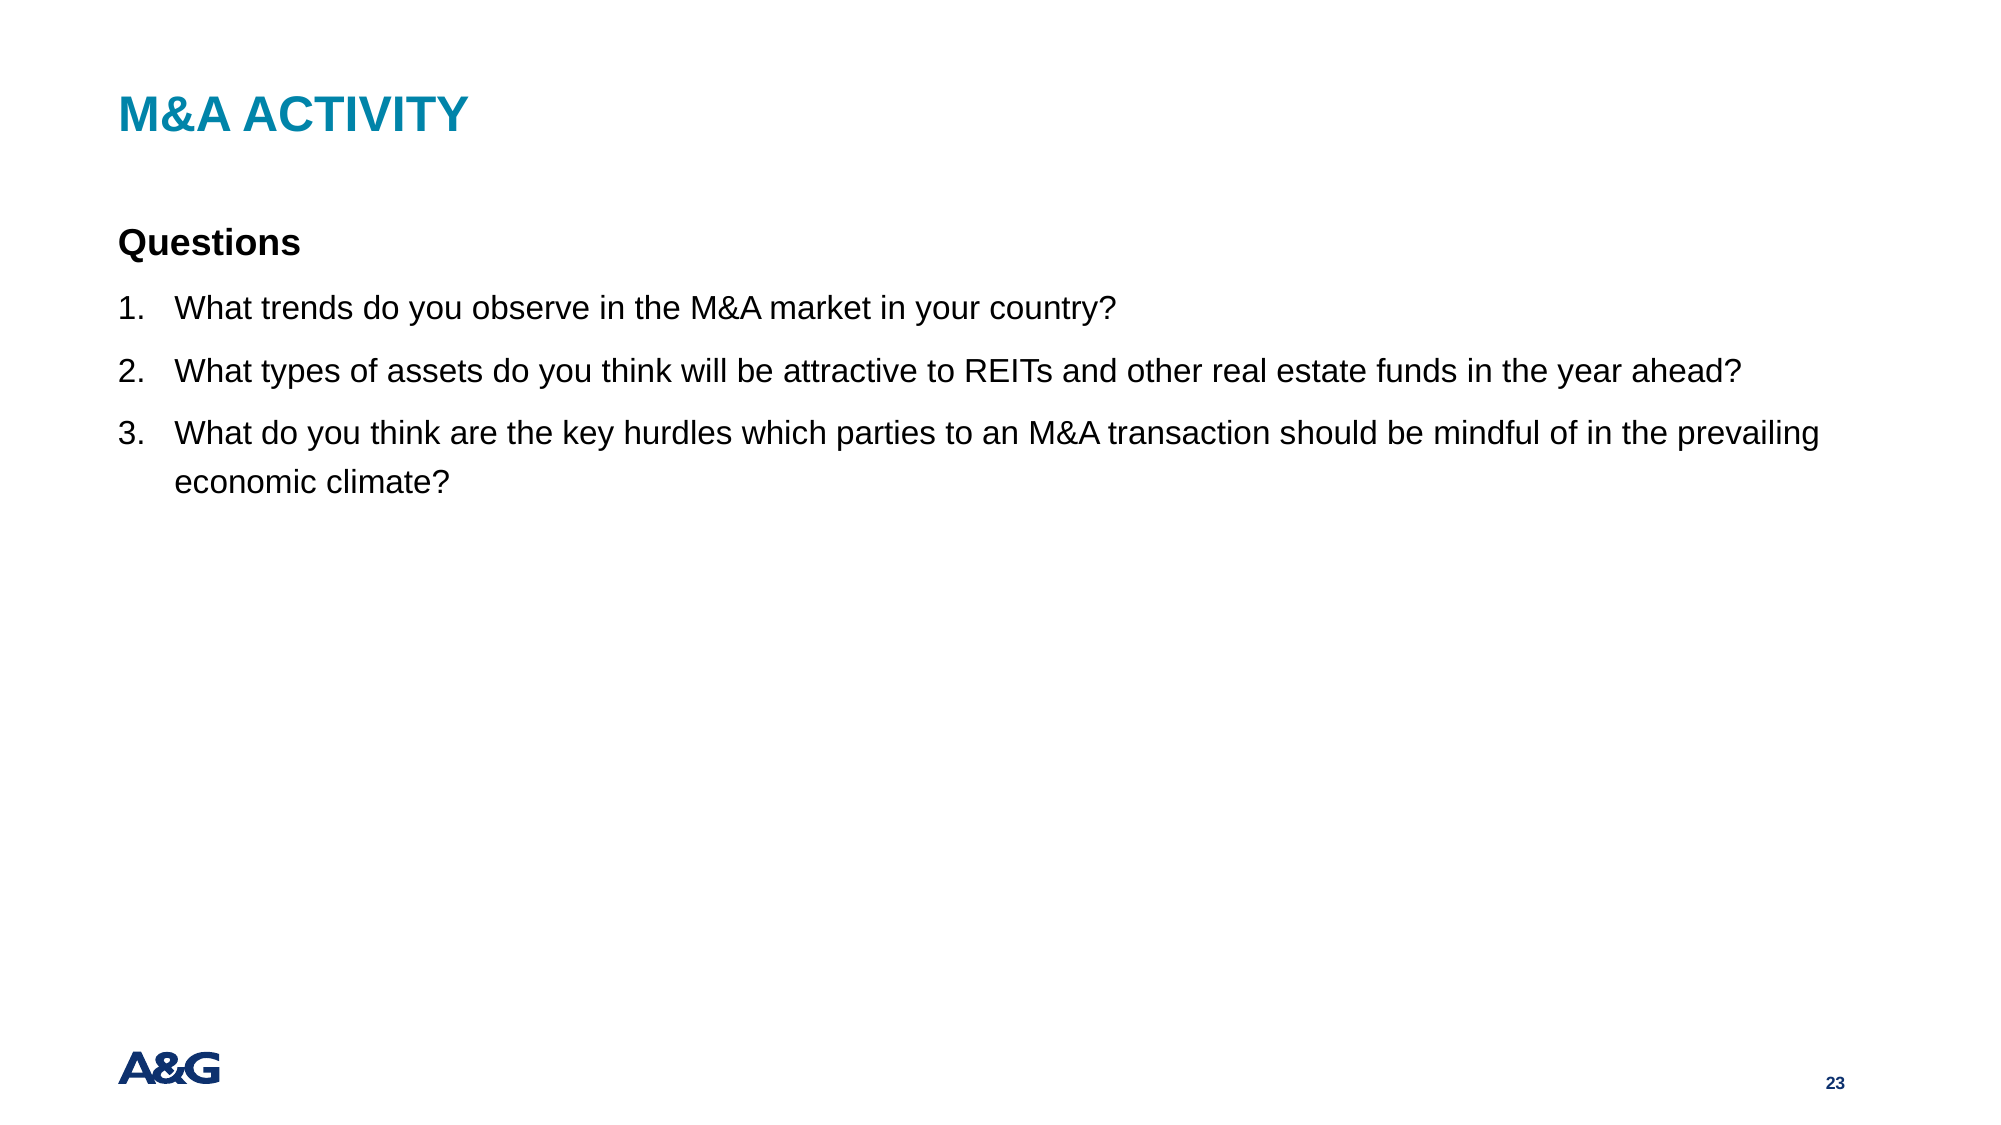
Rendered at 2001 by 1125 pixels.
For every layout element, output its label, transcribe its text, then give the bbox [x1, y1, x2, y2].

text_box [325, 234, 1522, 970]
list Questions What trends do you observe in the M&A market in your country? What types of assets do you think will be attractive to REITs and other real estate funds in the year ahead? What do you think are the key hurdles which parties to an M&A transaction should be mindful of in the prevailing economic climate? [117, 208, 1882, 1034]
text_box 23 [1811, 1064, 1882, 1085]
title M&A Activity [118, 81, 1882, 159]
